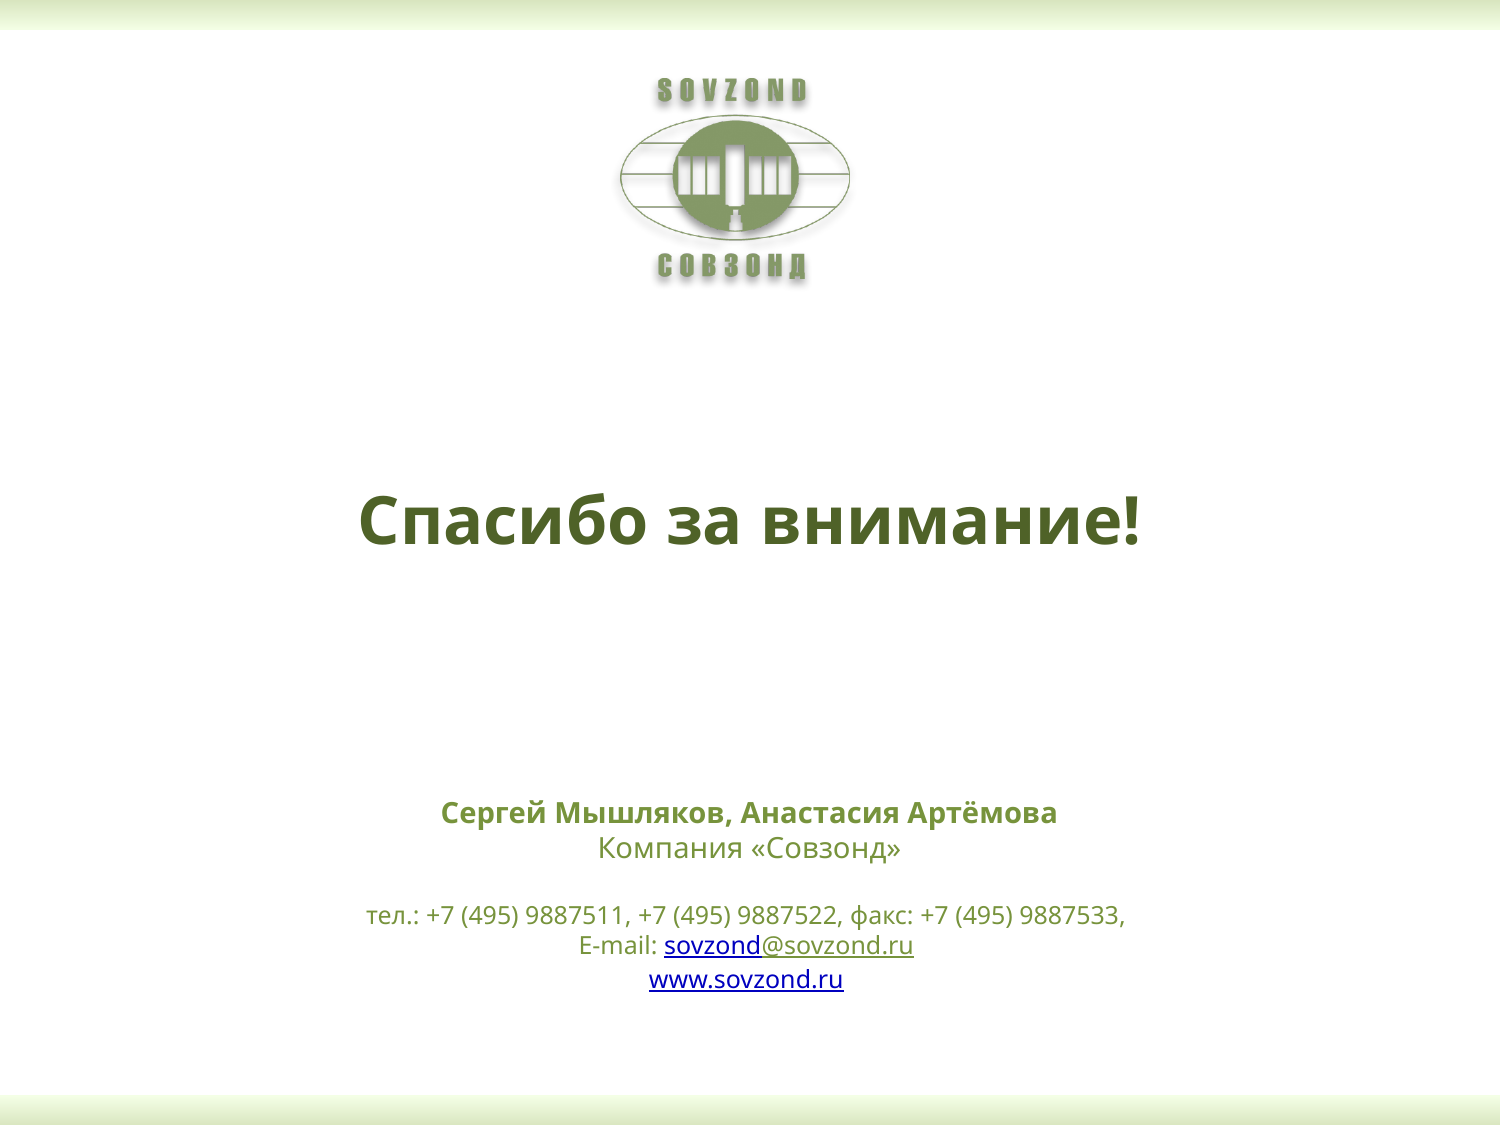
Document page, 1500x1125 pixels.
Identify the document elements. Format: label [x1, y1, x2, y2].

text_box [0, 0, 1500, 1125]
